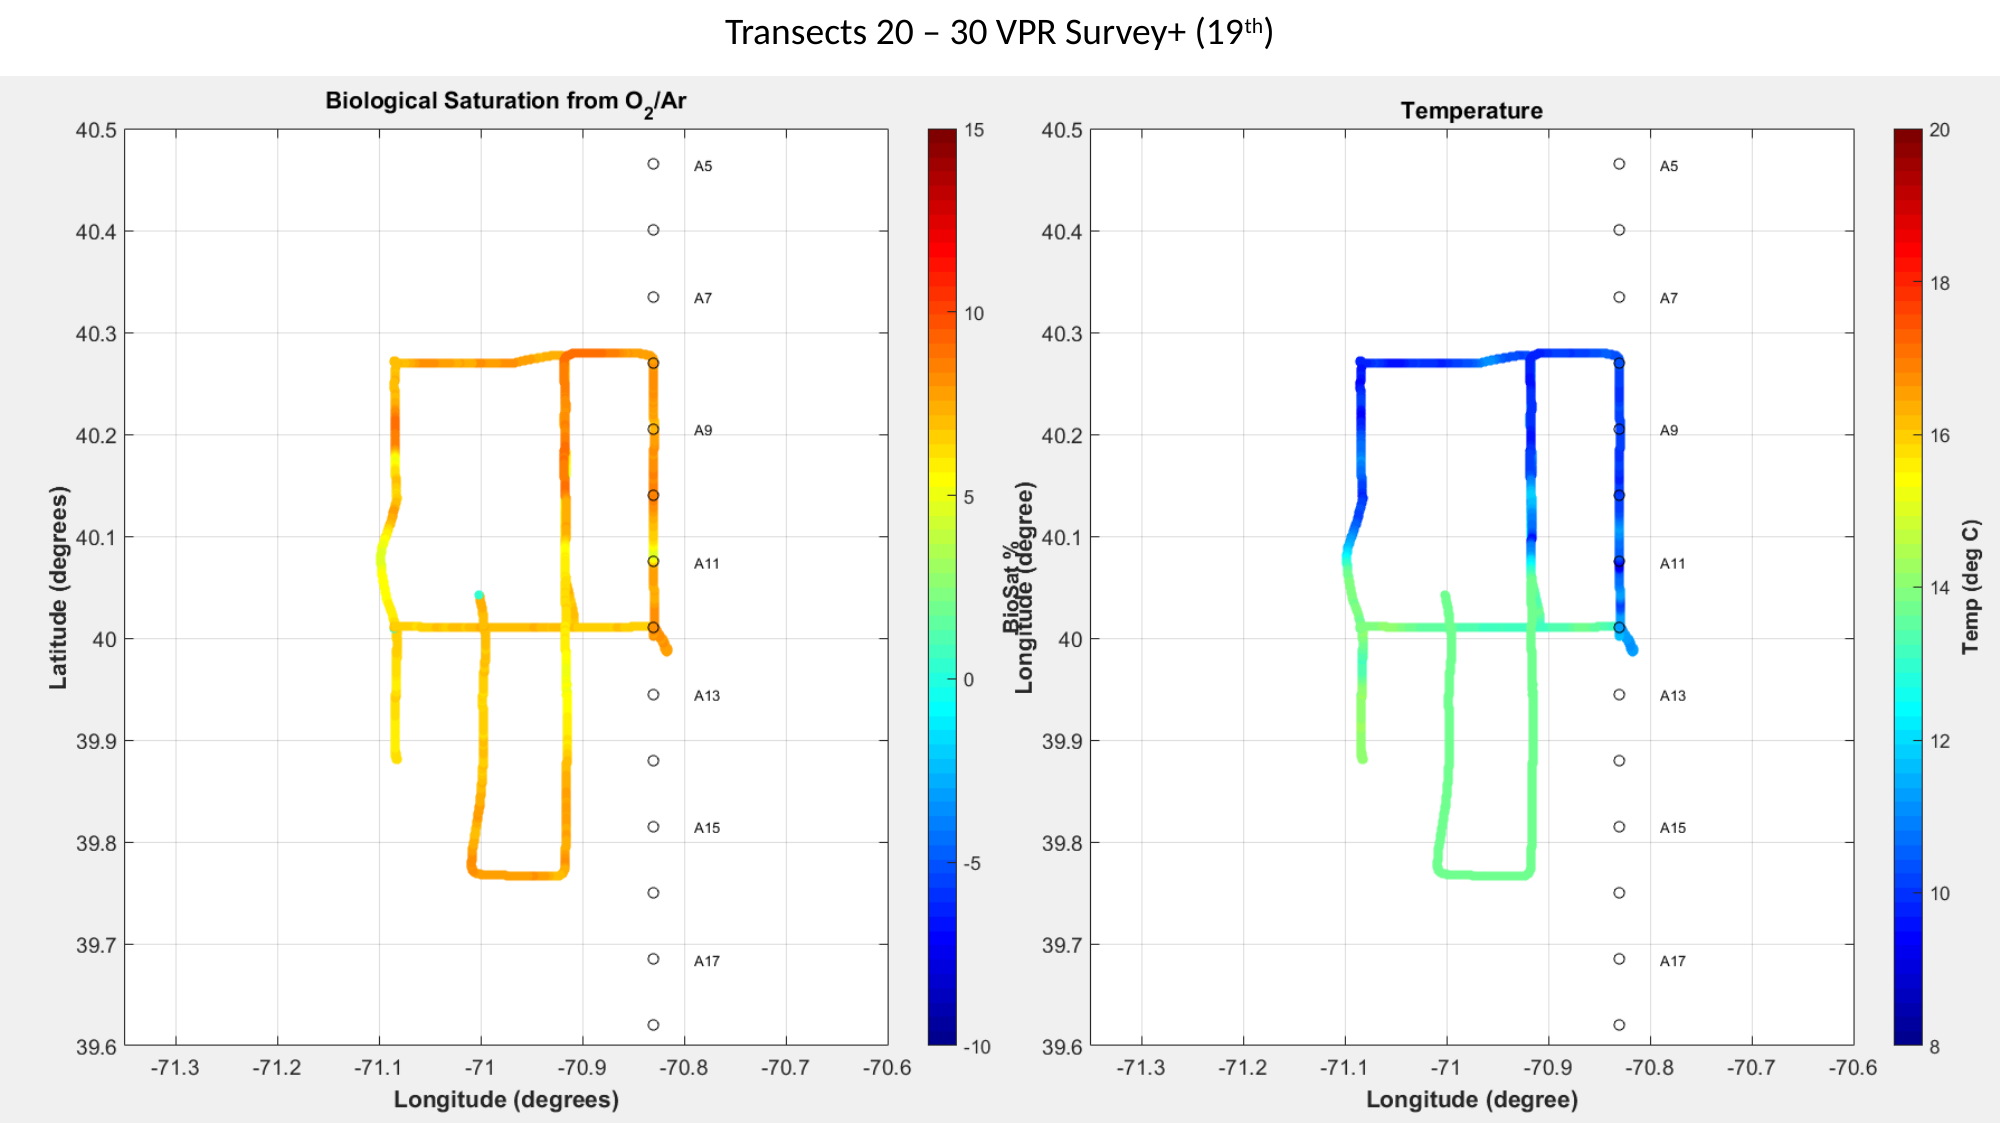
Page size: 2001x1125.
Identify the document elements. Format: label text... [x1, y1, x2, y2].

text_box Transects 20 – 30 VPR Survey+ (19th) [710, 0, 1290, 60]
picture [0, 76, 2000, 1123]
